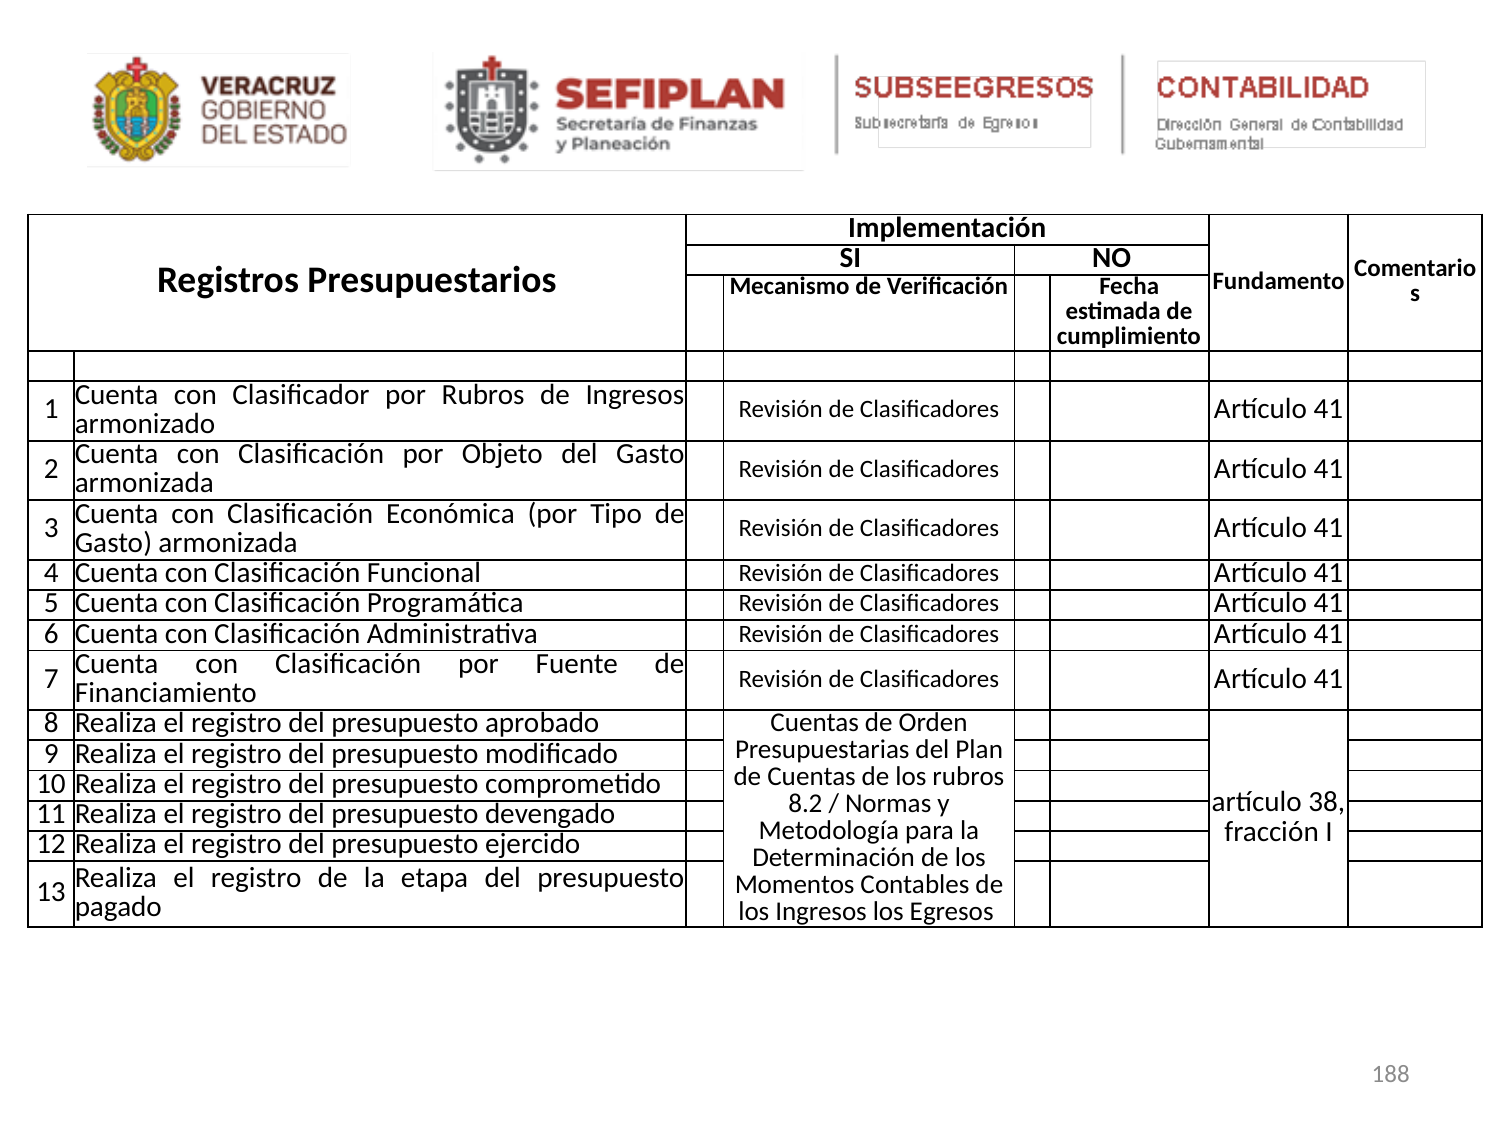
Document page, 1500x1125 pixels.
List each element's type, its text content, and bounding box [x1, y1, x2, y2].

table_cell Artículo 41 [1210, 382, 1347, 440]
table_cell [1015, 862, 1049, 926]
table_cell Realiza el registro del presupuesto aprobado [75, 711, 685, 739]
table_cell 1 [29, 382, 73, 440]
table_cell [1051, 442, 1208, 499]
table_cell [1015, 802, 1049, 830]
table_cell [724, 352, 1014, 380]
table_cell [1051, 651, 1208, 709]
table_cell Cuenta con Clasificación Programática [75, 591, 685, 619]
table_cell [687, 832, 723, 860]
table_cell 3 [29, 501, 73, 559]
table_header Implementación [687, 215, 1208, 244]
table_cell [1051, 561, 1208, 589]
table_cell [1015, 651, 1049, 709]
table_cell Revisión de Clasificadores [724, 382, 1014, 440]
table_cell [687, 802, 723, 830]
table_cell Cuenta con Clasificación Administrativa [75, 621, 685, 650]
table_cell [1349, 802, 1481, 830]
table_cell 9 [29, 741, 73, 770]
picture [87, 52, 1447, 174]
table_cell [1015, 832, 1049, 860]
table_cell [687, 651, 723, 709]
table_cell [75, 352, 685, 380]
table_cell [1015, 711, 1049, 739]
table_cell 5 [29, 591, 73, 619]
table_cell [1349, 591, 1481, 619]
table_cell 6 [29, 621, 73, 650]
table_cell [1051, 771, 1208, 800]
table_cell Realiza el registro del presupuesto modificado [75, 741, 685, 770]
table_cell [687, 276, 723, 350]
table_cell [1349, 771, 1481, 800]
table_cell [687, 561, 723, 589]
table_cell [29, 352, 73, 380]
table_cell [1051, 621, 1208, 650]
table_cell [1051, 802, 1208, 830]
table_cell [687, 591, 723, 619]
table_cell [1015, 771, 1049, 800]
table_cell [1349, 832, 1481, 860]
table_cell [1051, 741, 1208, 770]
table_cell Artículo 41 [1210, 651, 1347, 709]
table_cell Mecanismo de Verificación [724, 276, 1014, 350]
table_cell Revisión de Clasificadores [724, 651, 1014, 709]
table_cell [687, 711, 723, 739]
table_cell [1051, 832, 1208, 860]
table_cell [1015, 591, 1049, 619]
table_cell Realiza el registro del presupuesto comprometido [75, 771, 685, 800]
table_cell Cuenta con Clasificación por Fuente de Financiamiento [75, 651, 685, 709]
table_cell Artículo 41 [1210, 442, 1347, 499]
table_cell [687, 352, 723, 380]
table_cell [687, 501, 723, 559]
table_cell [1349, 621, 1481, 650]
table_cell [1349, 442, 1481, 499]
table_cell [687, 862, 723, 926]
table_cell [1015, 621, 1049, 650]
table_cell Cuenta con Clasificación por Objeto del Gasto armonizada [75, 442, 685, 499]
table_header Registros Presupuestarios [29, 215, 685, 350]
table_cell [1015, 501, 1049, 559]
table_cell Revisión de Clasificadores [724, 621, 1014, 650]
table_cell [1015, 276, 1049, 350]
table_cell Cuenta con Clasificación Funcional [75, 561, 685, 589]
table_cell [1015, 741, 1049, 770]
table_cell 7 [29, 651, 73, 709]
table_cell [687, 771, 723, 800]
table_cell Cuenta con Clasificador por Rubros de Ingresos armonizado [75, 382, 685, 440]
table_cell [1349, 862, 1481, 926]
table_cell Revisión de Clasificadores [724, 561, 1014, 589]
table_cell 10 [29, 771, 73, 800]
table_cell Realiza el registro del presupuesto devengado [75, 802, 685, 830]
table_cell NO [1015, 246, 1208, 274]
table_cell [1349, 711, 1481, 739]
table_cell [1051, 382, 1208, 440]
table_cell SI [687, 246, 1014, 274]
table_cell [1015, 442, 1049, 499]
table_cell 12 [29, 832, 73, 860]
table_cell [1051, 862, 1208, 926]
table_cell Artículo 41 [1210, 561, 1347, 589]
table_cell [1349, 561, 1481, 589]
table_cell 13 [29, 862, 73, 926]
table_cell [1349, 382, 1481, 440]
table_cell [1015, 352, 1049, 380]
table_cell Realiza el registro de la etapa del presupuesto pagado [75, 862, 685, 926]
table_cell [1051, 591, 1208, 619]
table_cell Artículo 41 [1210, 501, 1347, 559]
table_cell 8 [29, 711, 73, 739]
table_cell [687, 442, 723, 499]
table_cell Fecha estimada de cumplimiento [1051, 276, 1208, 350]
table_cell Revisión de Clasificadores [724, 501, 1014, 559]
table_cell [687, 382, 723, 440]
table_cell [1015, 561, 1049, 589]
table_cell Realiza el registro del presupuesto ejercido [75, 832, 685, 860]
table_cell Cuentas de Orden Presupuestarias del Plan de Cuentas de los rubros 8.2 / Normas y Metodología para la Determinación de los Momentos Contables de los Ingresos los Egresos [724, 711, 1014, 926]
table_cell [1051, 501, 1208, 559]
table_cell [1051, 711, 1208, 739]
table_cell Revisión de Clasificadores [724, 591, 1014, 619]
table_cell [1349, 352, 1481, 380]
table_cell [687, 741, 723, 770]
table_header Fundamento [1210, 215, 1347, 350]
table_cell Artículo 41 [1210, 591, 1347, 619]
table_cell [1349, 741, 1481, 770]
table_cell [1015, 382, 1049, 440]
table_cell 4 [29, 561, 73, 589]
table_cell [1051, 352, 1208, 380]
table_header Comentarios [1349, 215, 1481, 350]
table_cell [1210, 352, 1347, 380]
table_cell 11 [29, 802, 73, 830]
table_cell Cuenta con Clasificación Económica (por Tipo de Gasto) armonizada [75, 501, 685, 559]
table_cell [687, 621, 723, 650]
table_cell Artículo 41 [1210, 621, 1347, 650]
table_cell artículo 38, fracción I [1210, 711, 1347, 926]
table_cell [1349, 501, 1481, 559]
table_cell [1349, 651, 1481, 709]
table_cell 2 [29, 442, 73, 499]
slide_number 188 [1074, 1042, 1425, 1103]
table_cell Revisión de Clasificadores [724, 442, 1014, 499]
